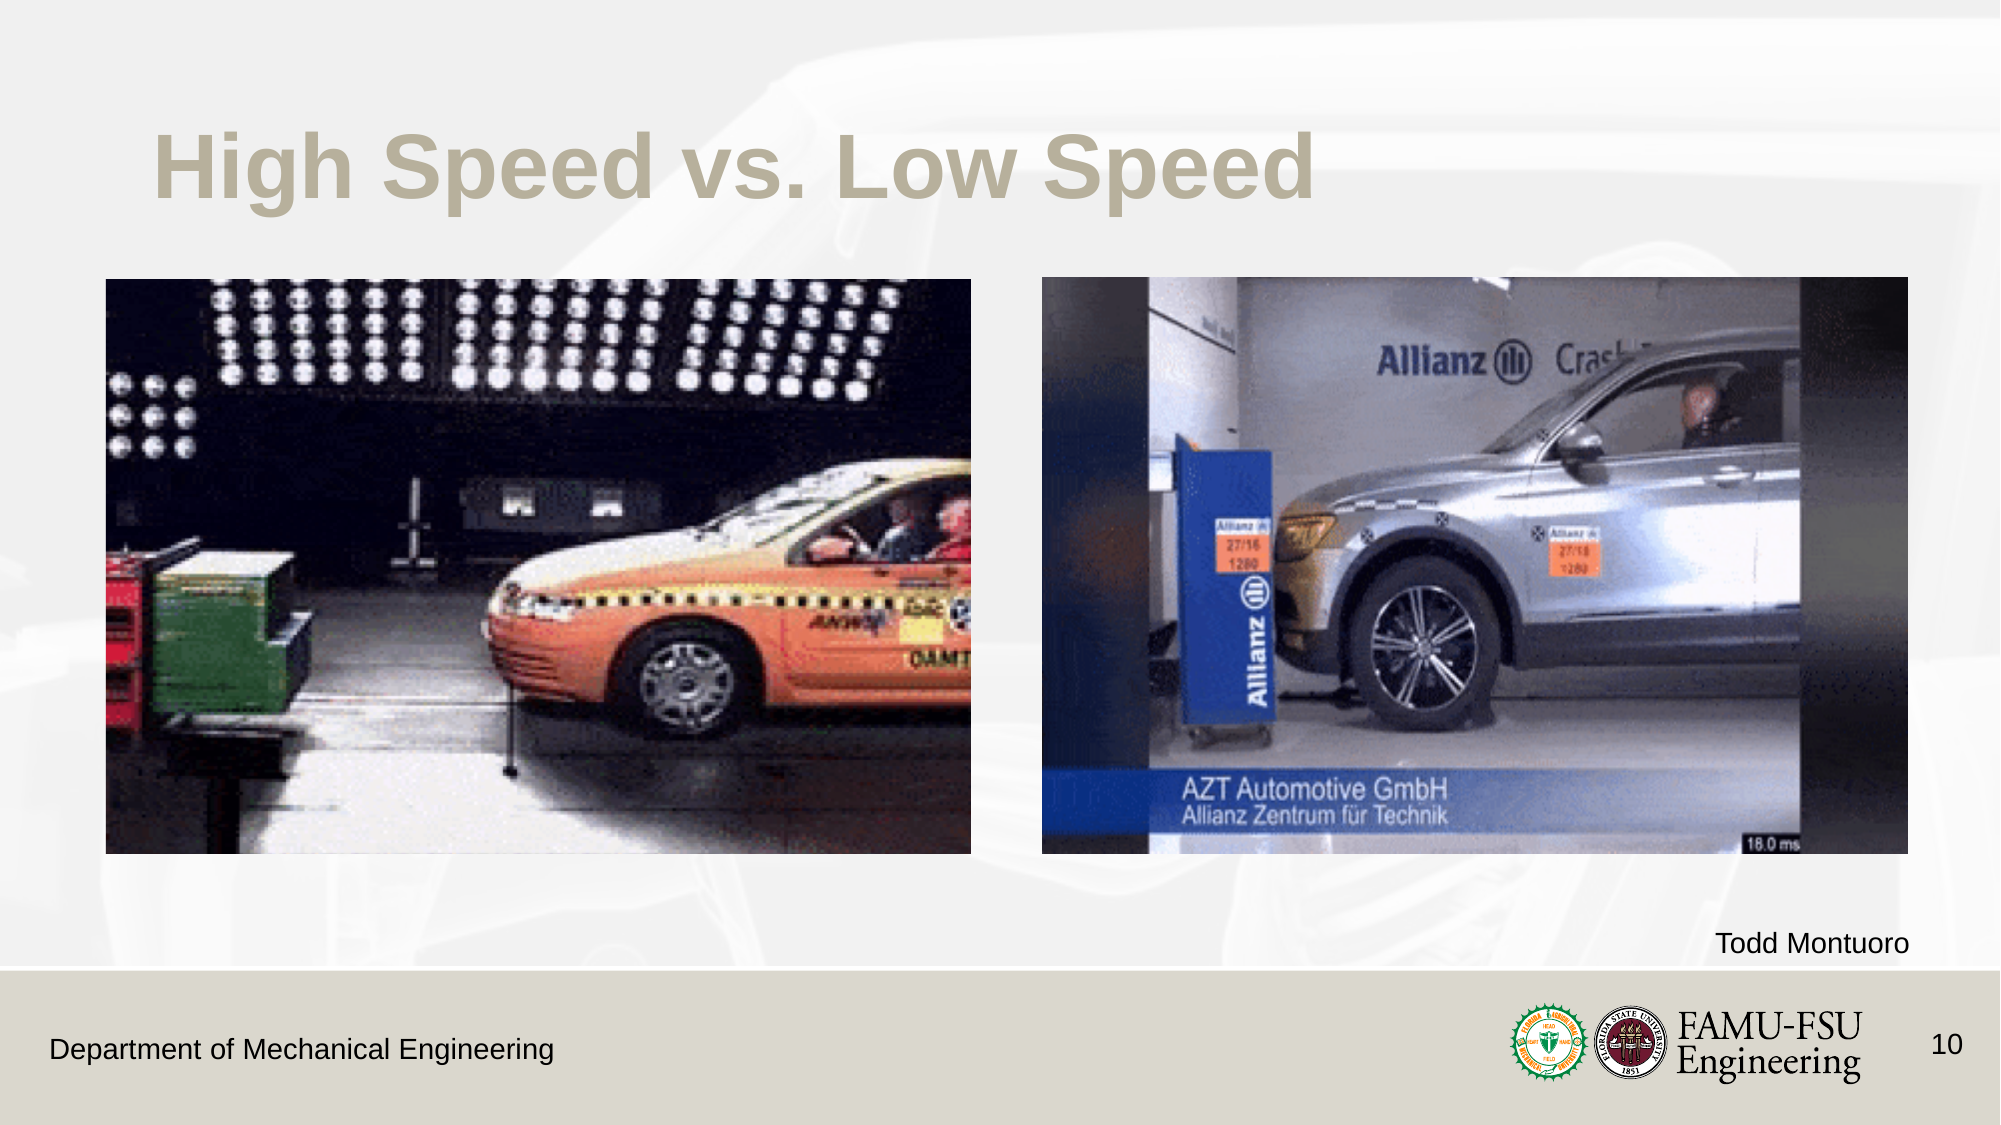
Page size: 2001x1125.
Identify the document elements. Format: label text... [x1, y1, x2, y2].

picture [104, 277, 971, 854]
slide_number 10 [1862, 1017, 1978, 1078]
picture [1042, 277, 1908, 854]
list Todd Montuoro [1700, 920, 2000, 972]
title High Speed vs. Low Speed [137, 59, 1863, 278]
